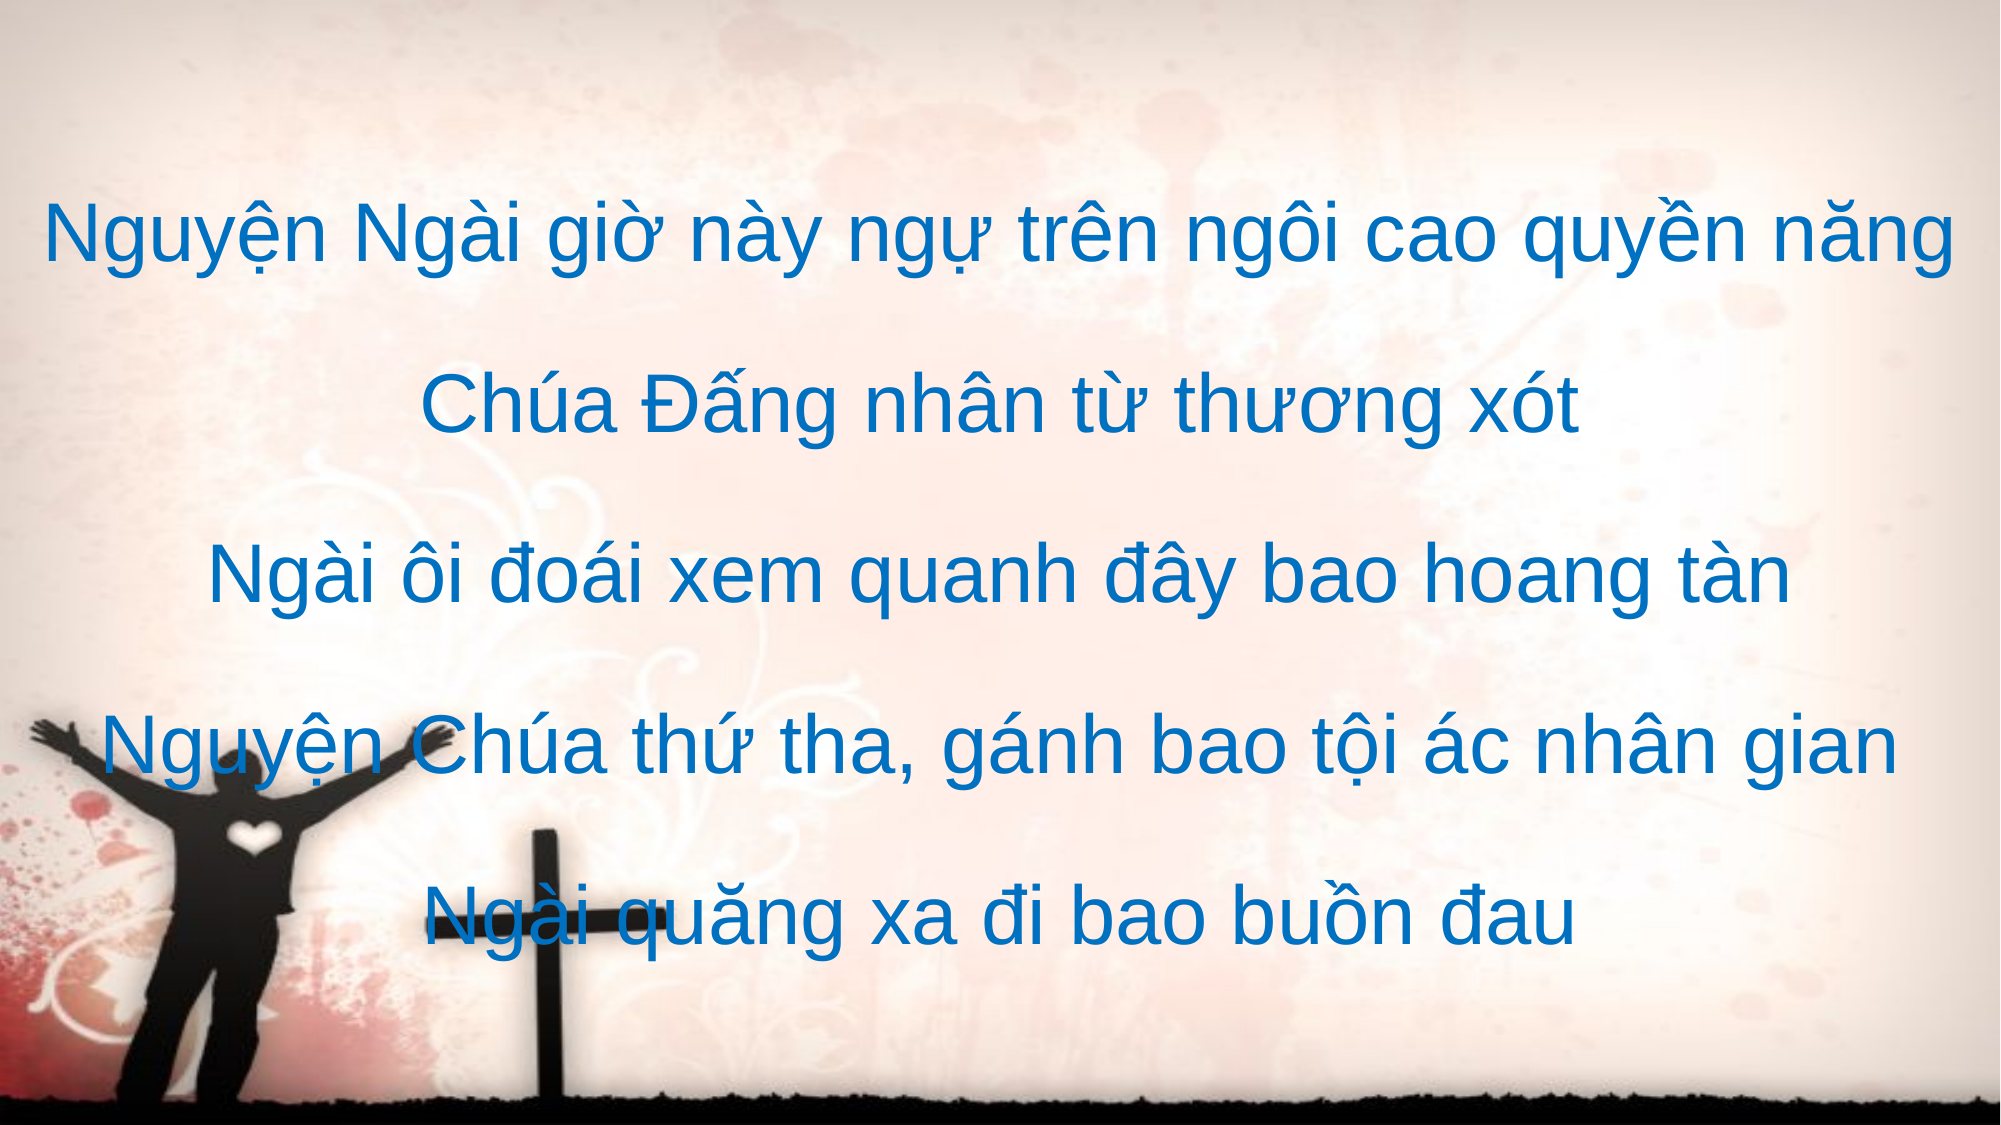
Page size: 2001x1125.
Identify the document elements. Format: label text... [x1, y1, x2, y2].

list Nguyện Ngài giờ này ngự trên ngôi cao quyền năng Chúa Đấng nhân từ thương xót Ngài ôi đoái xem quanh đây bao hoang tàn Nguyện Chúa thứ tha, gánh bao tội ác nhân gian Ngài quăng xa đi bao buồn đau [0, 0, 2000, 1125]
